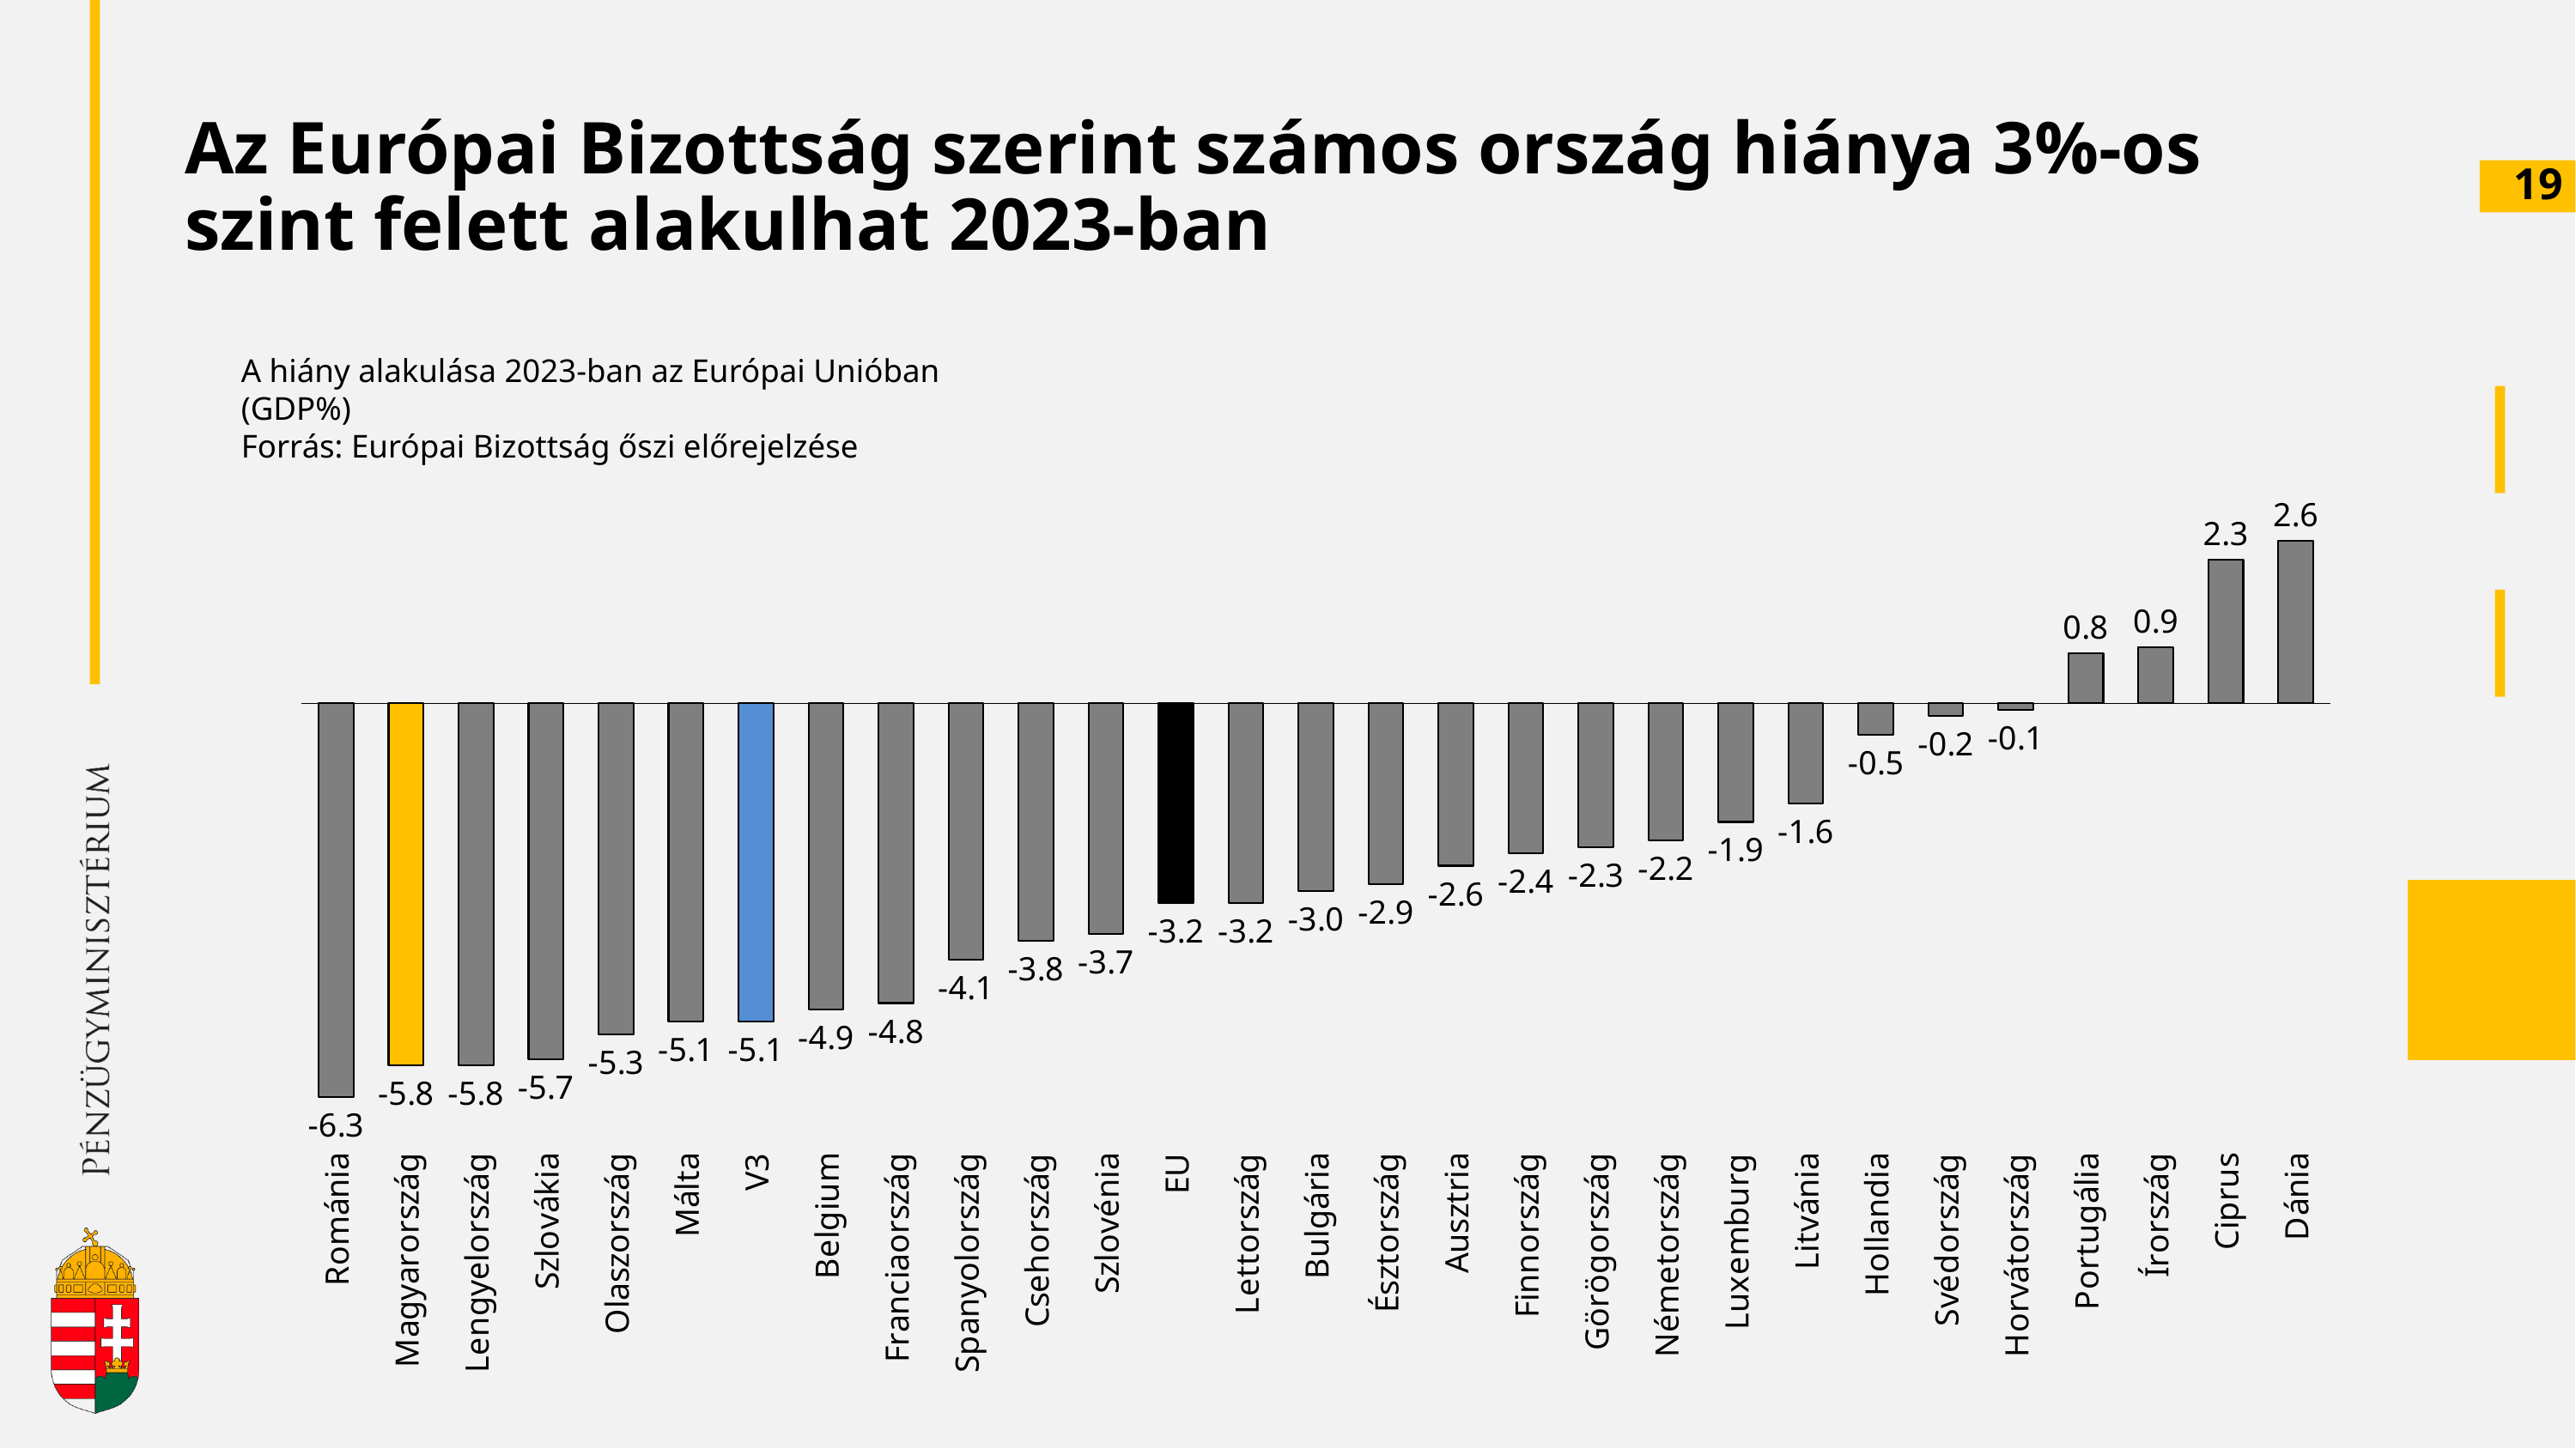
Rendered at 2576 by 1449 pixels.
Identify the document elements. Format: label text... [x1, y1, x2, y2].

picture [51, 1228, 139, 1414]
picture [73, 764, 118, 1176]
slide_number 19 [2479, 160, 2576, 213]
chart [228, 476, 2359, 1390]
title Az Európai Bizottság szerint számos ország hiánya 3%-os szint felett alakulhat 2023-ban [171, 76, 2404, 301]
list A hiány alakulása 2023-ban az Európai Unióban (GDP%) Forrás: Európai Bizottság őszi előrejelzése [228, 344, 2359, 472]
